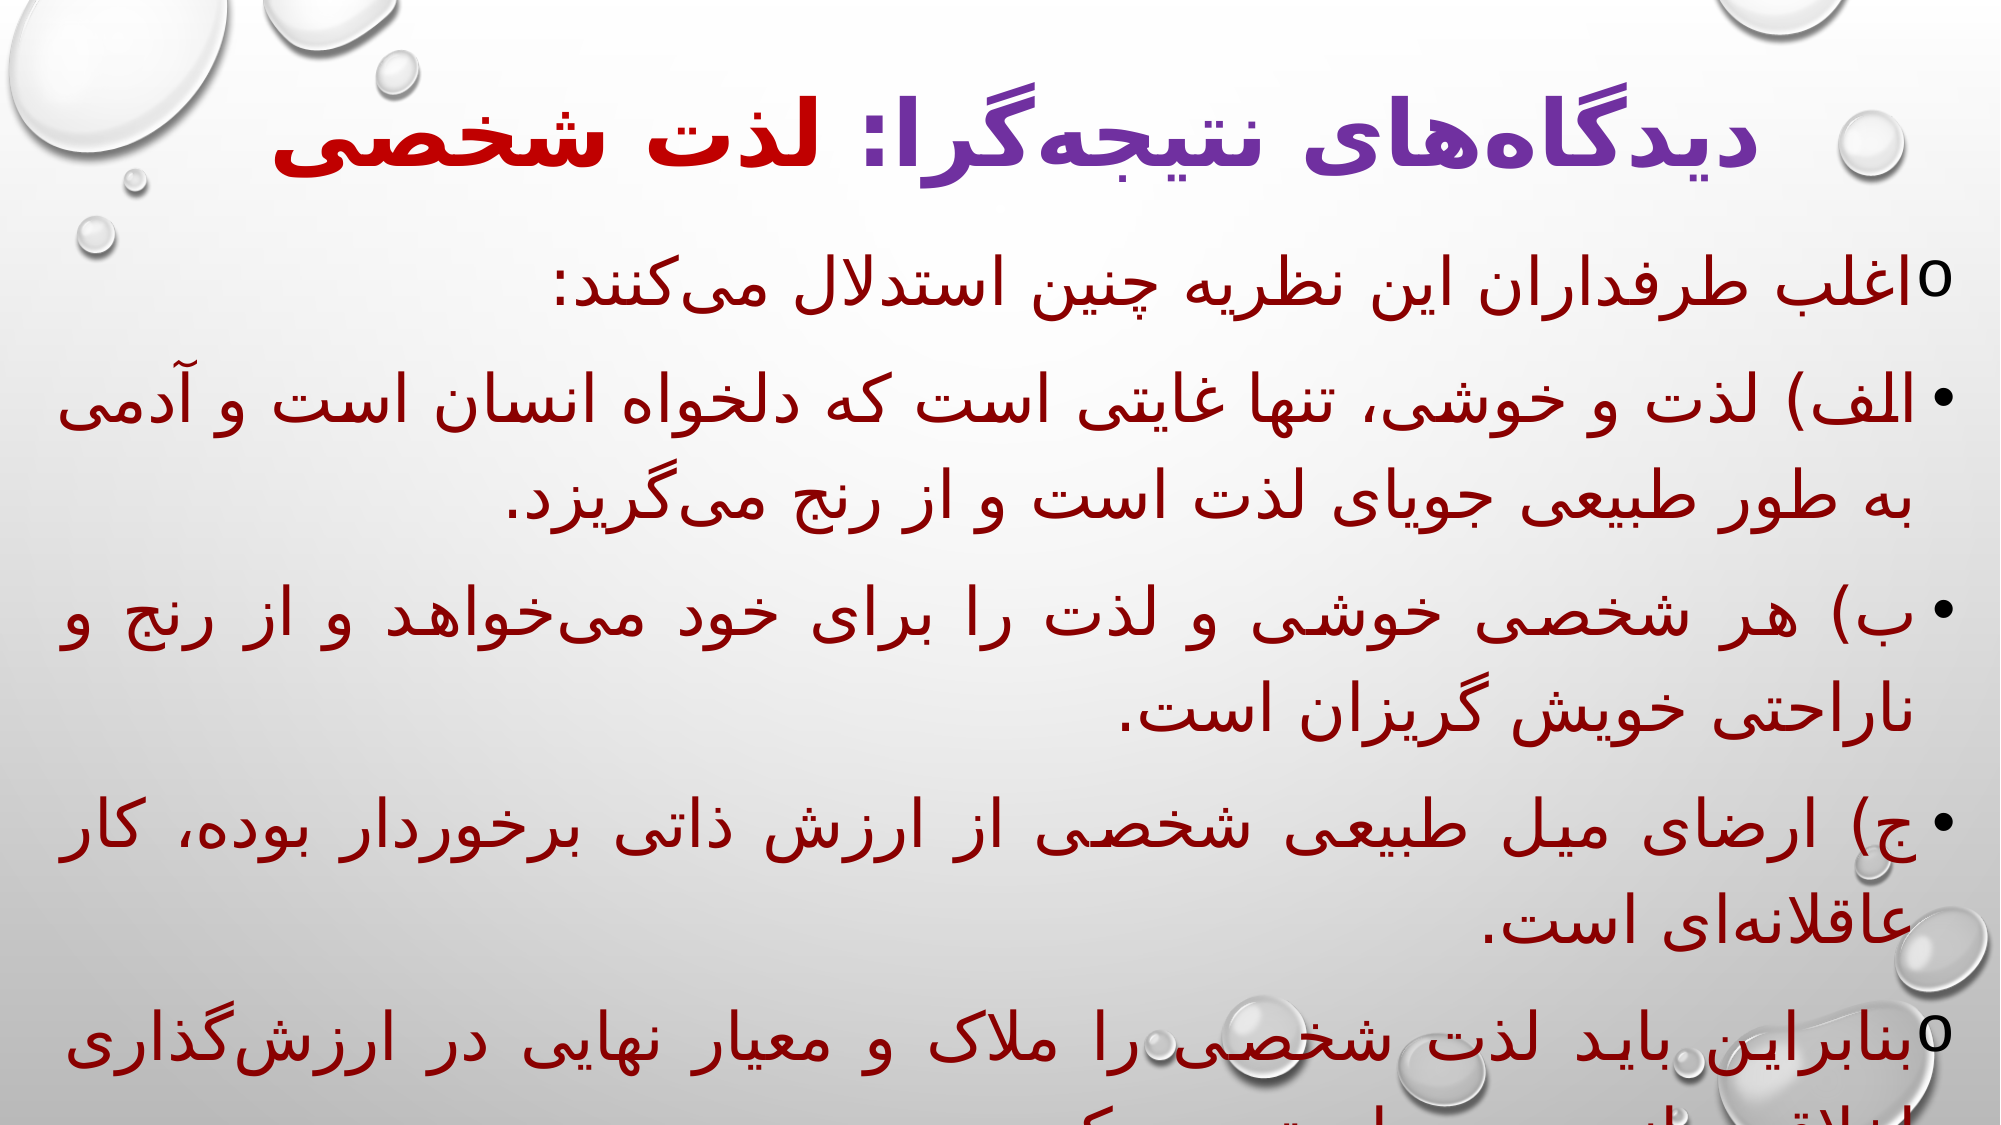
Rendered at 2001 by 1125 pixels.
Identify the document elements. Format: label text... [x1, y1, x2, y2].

title دیدگاه‌های نتیجه‌گرا: لذت شخصی [149, 47, 1851, 215]
picture [0, 0, 2000, 1125]
list اغلب طرفداران این نظریه چنین استدلال می‌کنند: الف) لذت و خوشی، تنها غایتی است که دلخواه انسان است و آدمی به طور طبیعی جویای لذت است و از رنج می‌گریزد. ب) هر شخصی خوشی و لذت را برای خود می‌خواهد و از رنج و ناراحتی خویش گریزان است. ج) ارضای میل طبیعی شخصی از ارزش ذاتی برخوردار بوده، کار عاقلانه‌ای است. بنابراین باید لذت شخصی را ملاک و معیار نهایی در ارزش‌گذاری اخلاقی دانست و بدان توصیه کرد. [40, 215, 1971, 1072]
